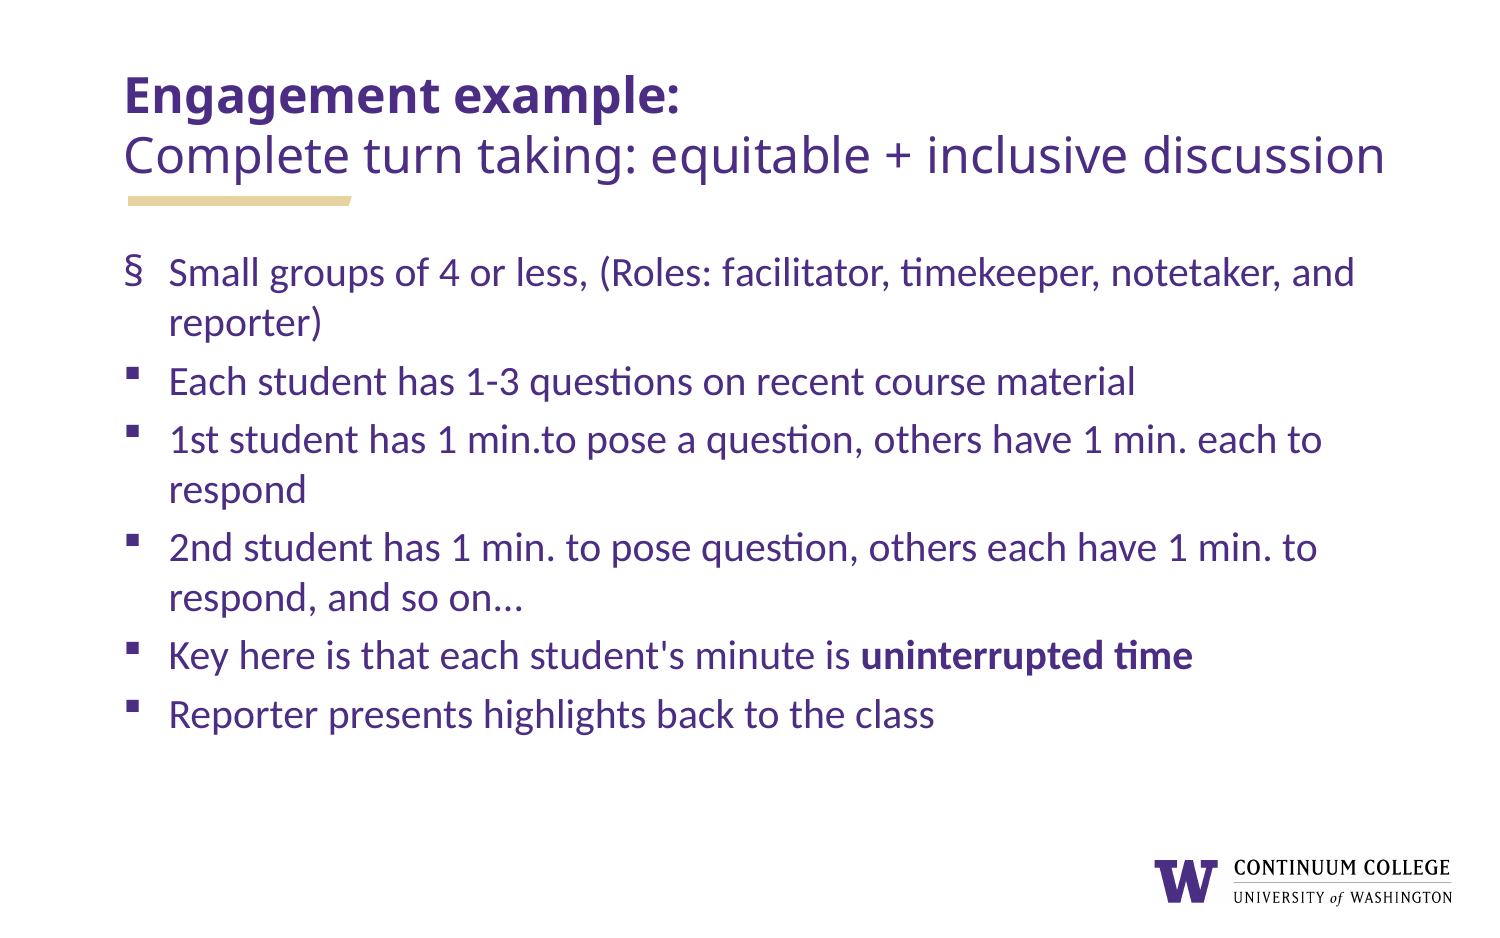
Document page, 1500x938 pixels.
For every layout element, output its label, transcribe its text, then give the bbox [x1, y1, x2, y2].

list Small groups of 4 or less, (Roles: facilitator, timekeeper, notetaker, and reporter) Each student has 1-3 questions on recent course material 1st student has 1 min.to pose a question, others have 1 min. each to respond 2nd student has 1 min. to pose question, others each have 1 min. to respond, and so on... Key here is that each student's minute is uninterrupted time Reporter presents highlights back to the class [108, 237, 1453, 787]
picture [128, 196, 352, 206]
picture [1154, 859, 1452, 907]
title Engagement example: Complete turn taking: equitable + inclusive discussion [109, 55, 1452, 192]
